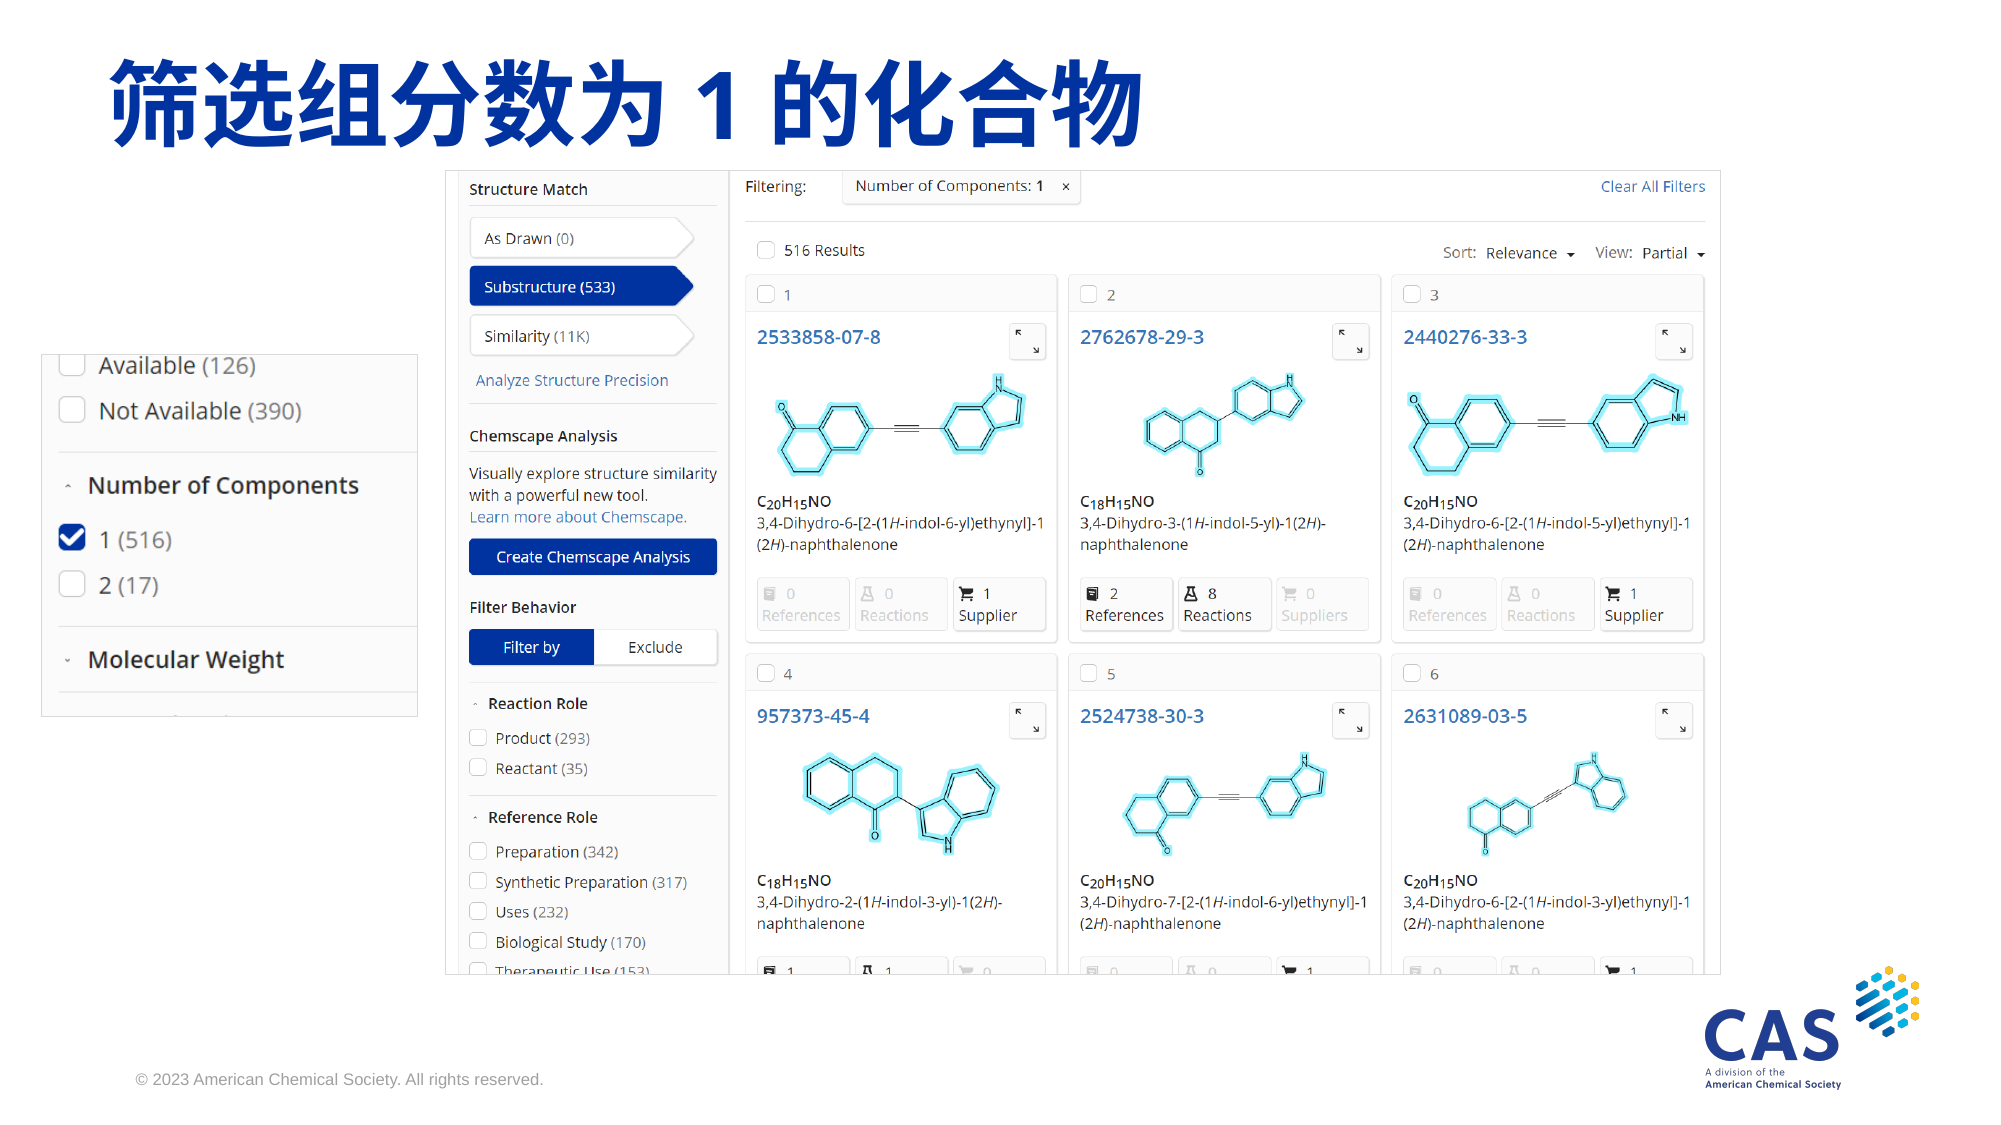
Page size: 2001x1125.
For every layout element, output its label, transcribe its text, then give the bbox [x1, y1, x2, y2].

title 筛选组分数为1的化合物 [92, 59, 1863, 209]
picture [445, 169, 1919, 1090]
picture [41, 354, 418, 717]
